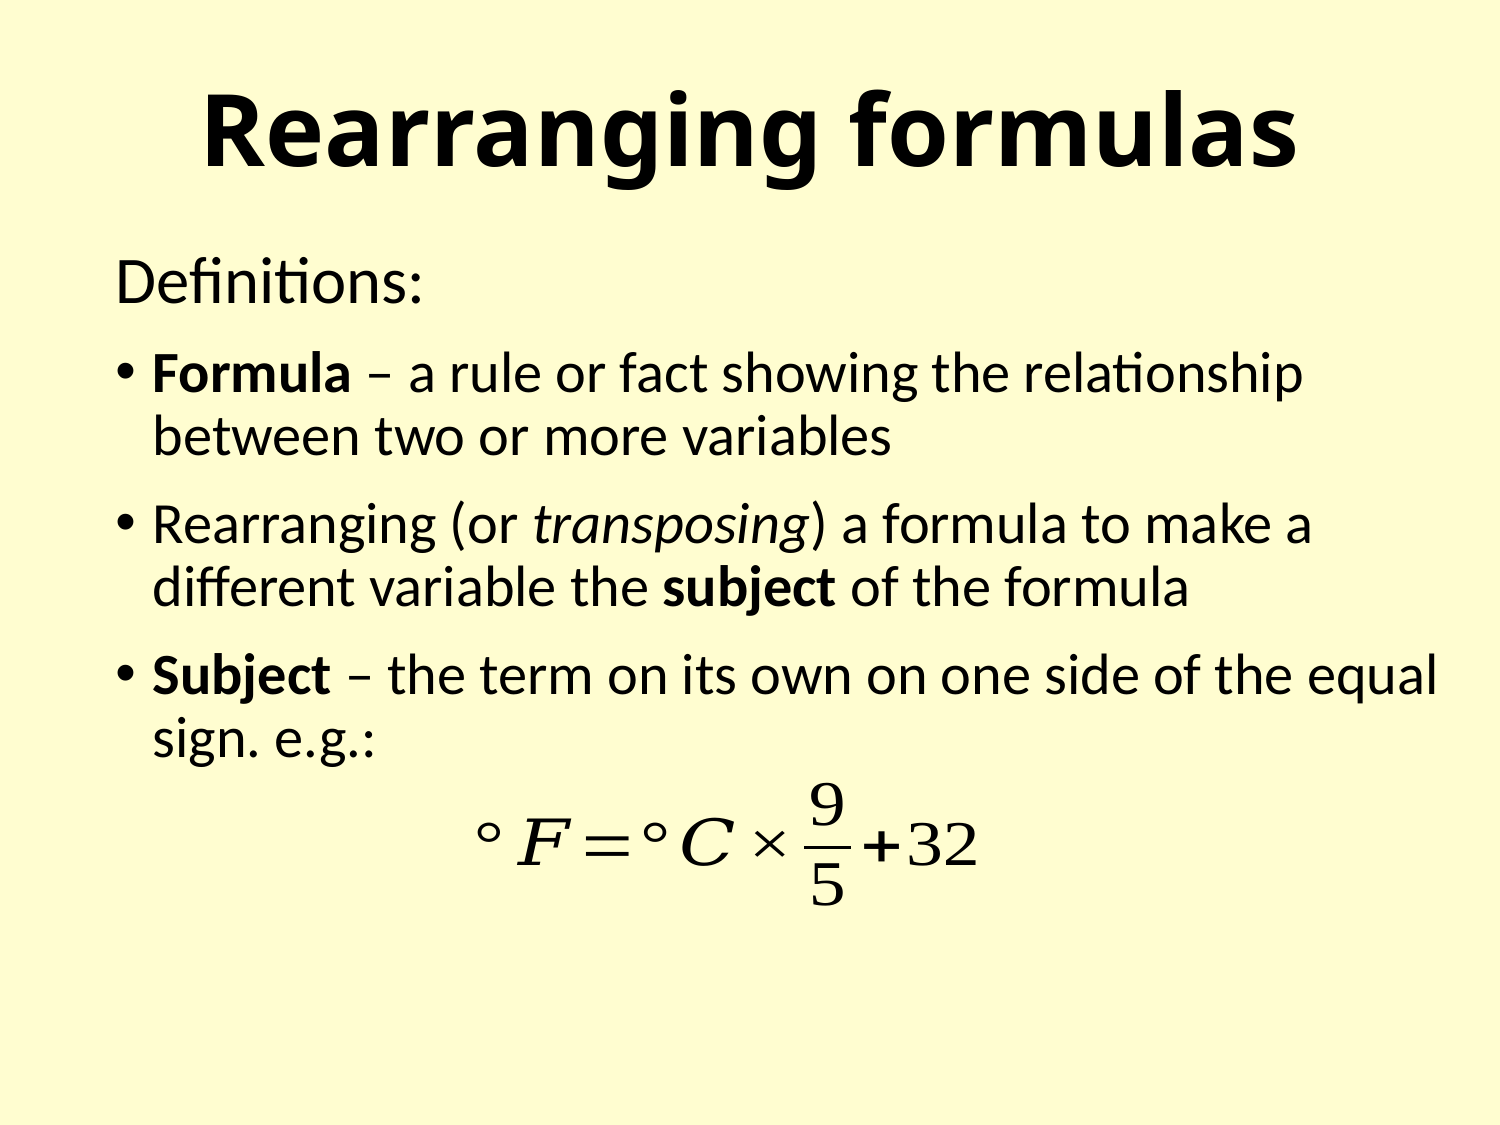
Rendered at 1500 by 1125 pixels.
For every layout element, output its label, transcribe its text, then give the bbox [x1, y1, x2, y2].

list Definitions: Formula – a rule or fact showing the relationship between two or more variables Rearranging (or transposing) a formula to make a different variable the subject of the formula Subject – the term on its own on one side of the equal sign. e.g.: [100, 238, 1459, 1038]
title Rearranging formulas [41, 59, 1459, 208]
